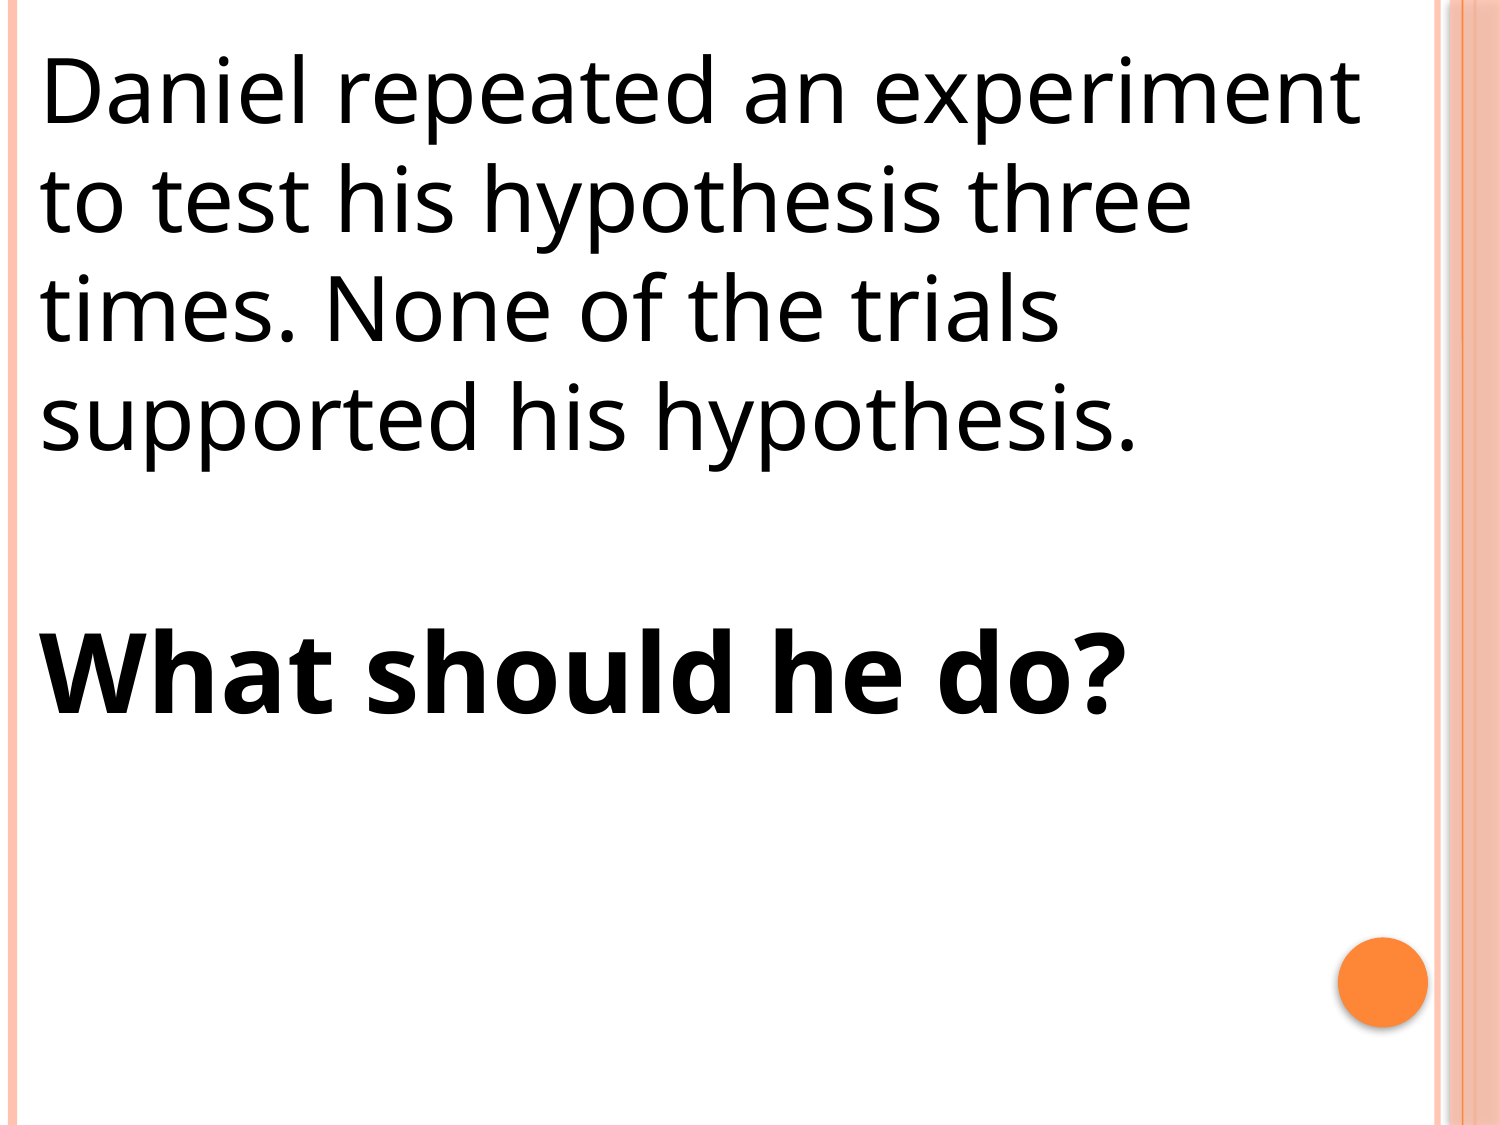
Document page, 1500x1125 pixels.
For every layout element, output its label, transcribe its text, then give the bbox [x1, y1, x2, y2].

list Daniel repeated an experiment to test his hypothesis three times. None of the trials supported his hypothesis. What should he do? [24, 24, 1413, 750]
